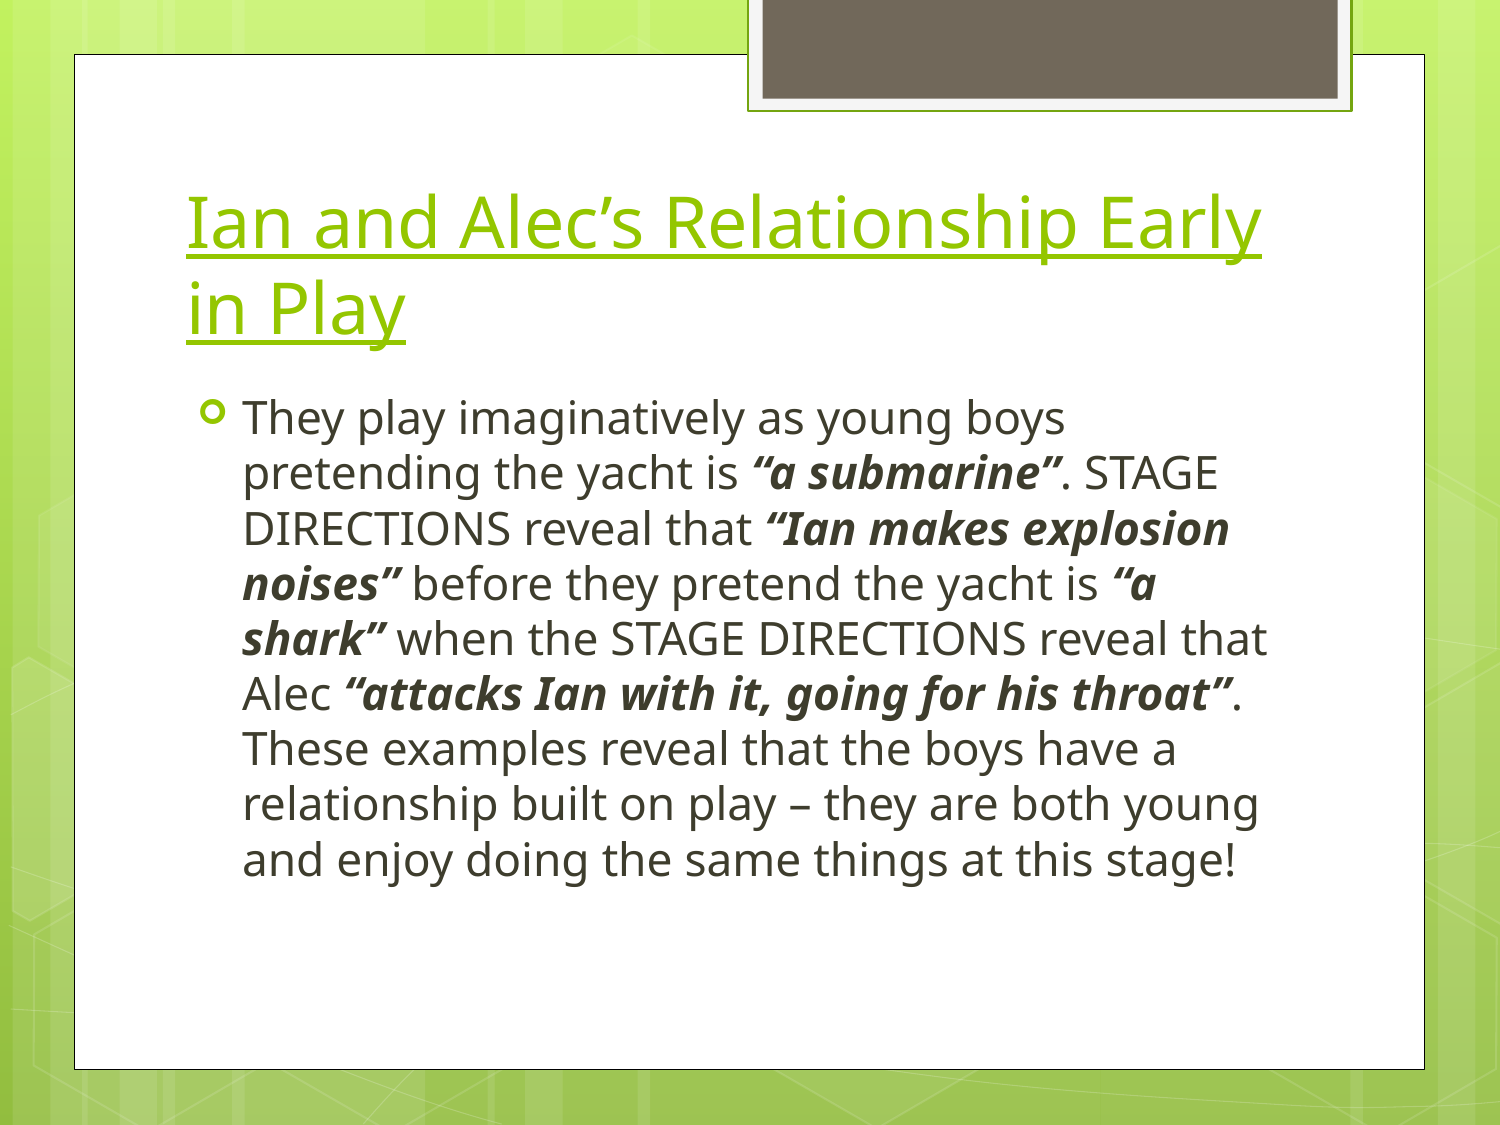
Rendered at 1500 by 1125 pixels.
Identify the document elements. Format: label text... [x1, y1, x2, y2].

title Ian and Alec’s Relationship Early in Play [171, 168, 1324, 357]
list They play imaginatively as young boys pretending the yacht is “a submarine”. STAGE DIRECTIONS reveal that “Ian makes explosion noises” before they pretend the yacht is “a shark” when the STAGE DIRECTIONS reveal that Alec “attacks Ian with it, going for his throat”. These examples reveal that the boys have a relationship built on play – they are both young and enjoy doing the same things at this stage! [171, 381, 1283, 957]
